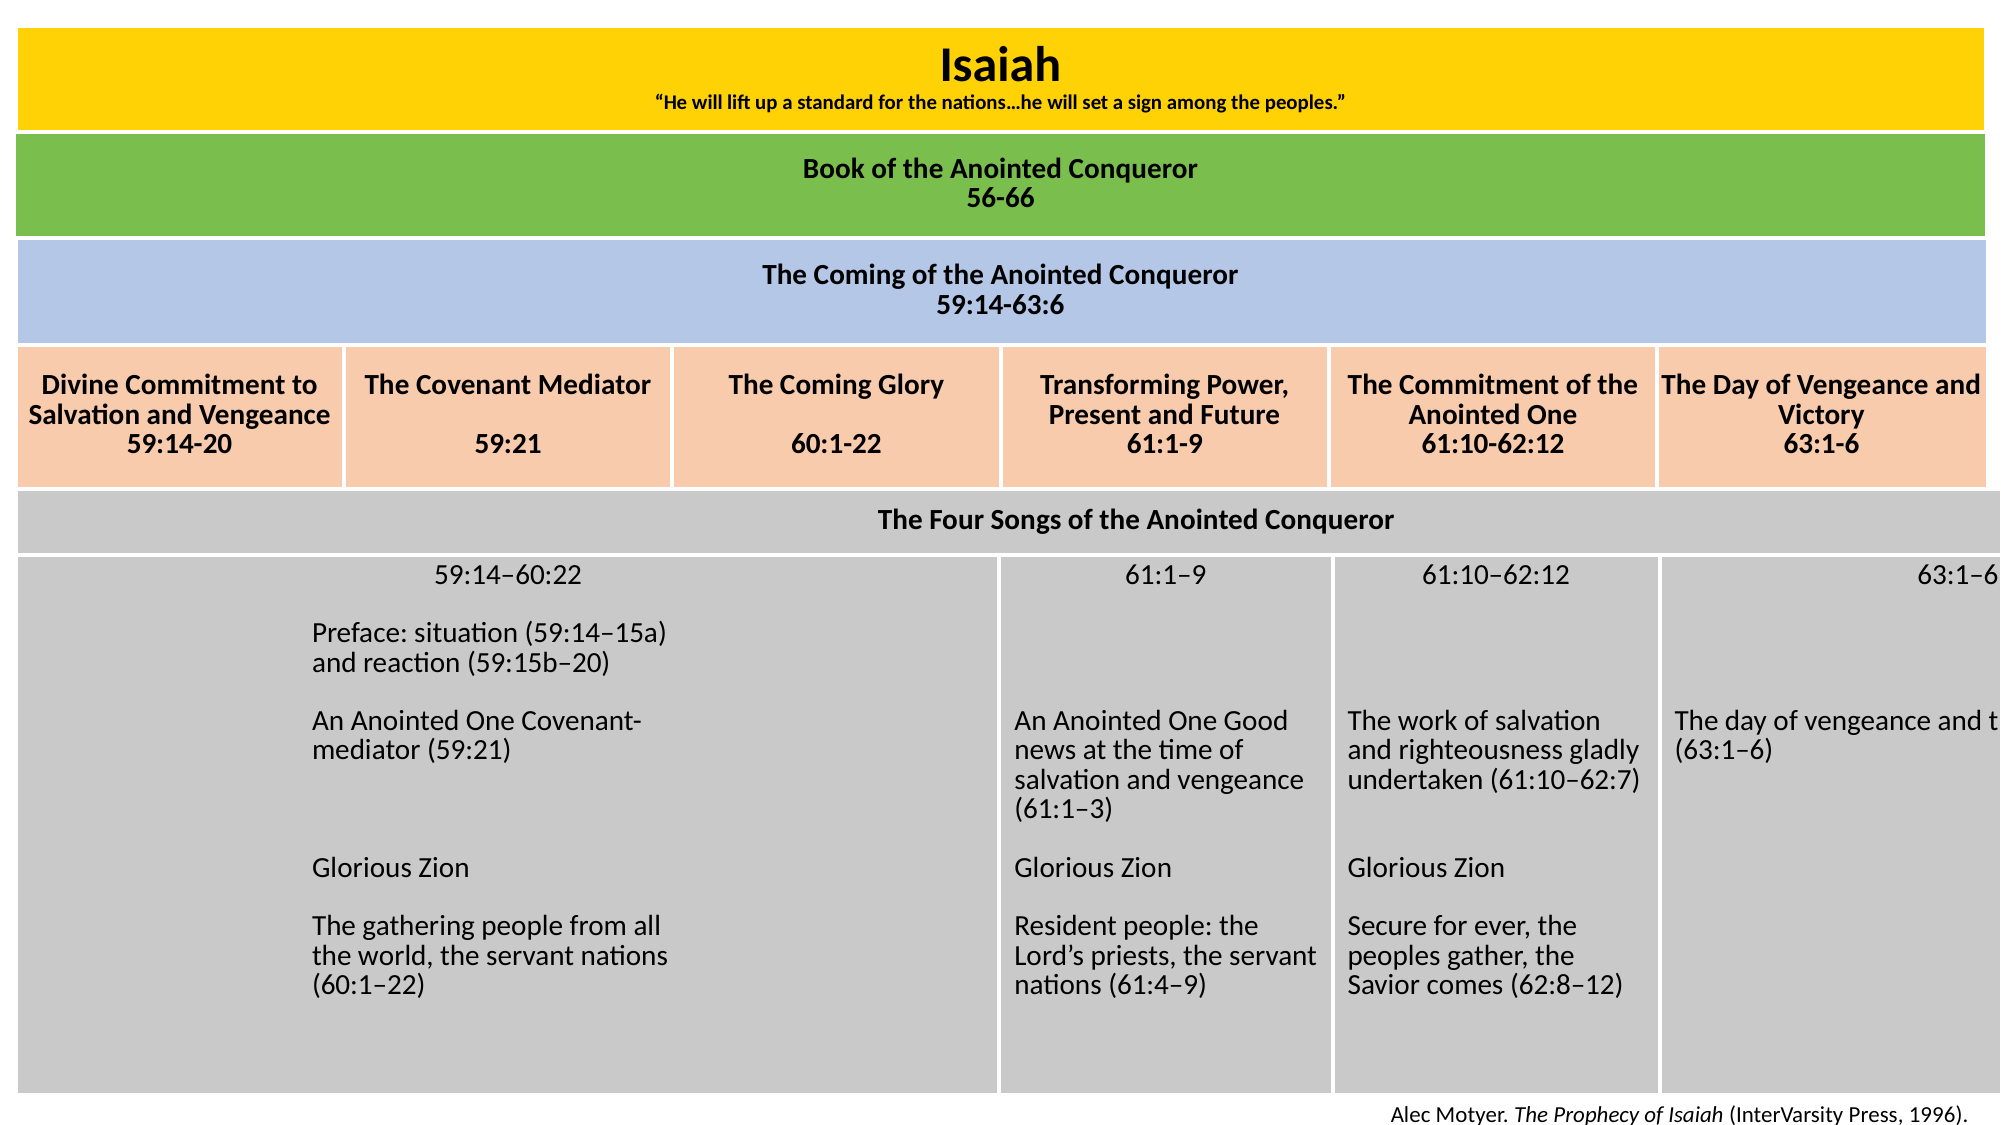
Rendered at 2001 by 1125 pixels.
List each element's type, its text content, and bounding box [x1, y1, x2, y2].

table_cell The Commitment of the Anointed One 61:10-62:12 [1331, 347, 1655, 487]
table_cell 59:14–60:22 Preface: situation (59:14–15a) and reaction (59:15b–20) An Anointed One Covenant-mediator (59:21) Glorious Zion The gathering people from all the world, the servant nations (60:1–22) [18, 557, 997, 1093]
table_cell The Coming of the Anointed Conqueror 59:14-63:6 [18, 240, 1986, 343]
table_cell Transforming Power, Present and Future 61:1-9 [1003, 347, 1327, 487]
table_cell The Day of Vengeance and Victory 63:1-6 [1659, 347, 1986, 487]
table_cell 61:10–62:12 The work of salvation and righteousness gladly undertaken (61:10–62:7) Glorious Zion Secure for ever, the peoples gather, the Savior comes (62:8–12) [1335, 557, 1658, 1093]
table_cell 61:1–9 An Anointed One Good news at the time of salvation and vengeance (61:1–3) Glorious Zion Resident people: the Lord’s priests, the servant nations (61:4–9) [1001, 557, 1331, 1093]
table_header The Four Songs of the Anointed Conqueror [18, 491, 2000, 553]
text_box Alec Motyer. The Prophecy of Isaiah (InterVarsity Press, 1996). [1376, 1095, 2000, 1125]
table_cell The Covenant Mediator 59:21 [346, 347, 670, 487]
table_header Isaiah “He will lift up a standard for the nations…he will set a sign among the peoples.” [18, 28, 1984, 130]
table_cell The Coming Glory 60:1-22 [674, 347, 999, 487]
table_cell 63:1–6 The day of vengeance and the year of salvation (63:1–6) [1662, 557, 2000, 1093]
table_cell Book of the Anointed Conqueror 56-66 [16, 134, 1985, 236]
table_cell Divine Commitment to Salvation and Vengeance 59:14-20 [18, 347, 342, 487]
